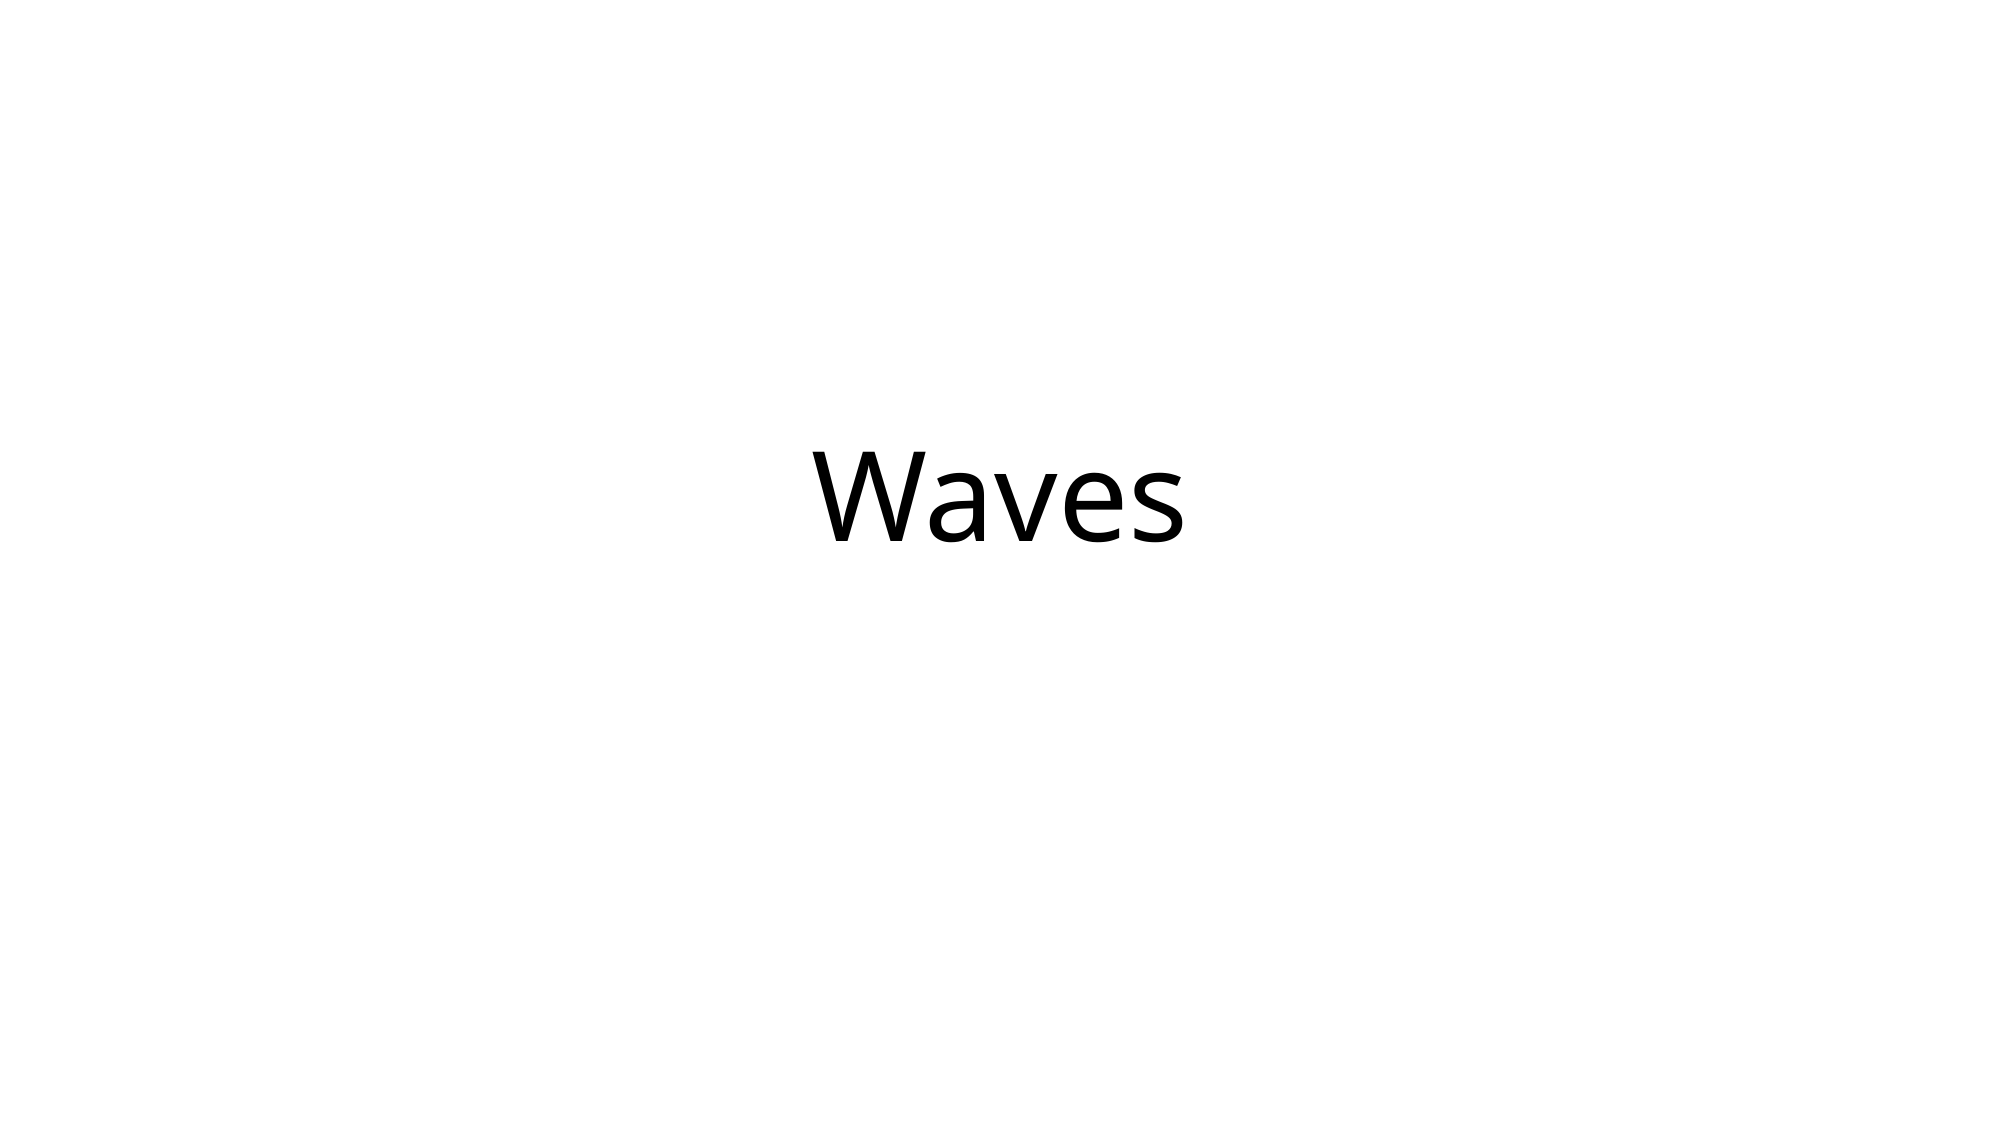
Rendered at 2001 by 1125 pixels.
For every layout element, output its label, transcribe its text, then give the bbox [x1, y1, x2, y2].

title Waves [249, 184, 1750, 576]
